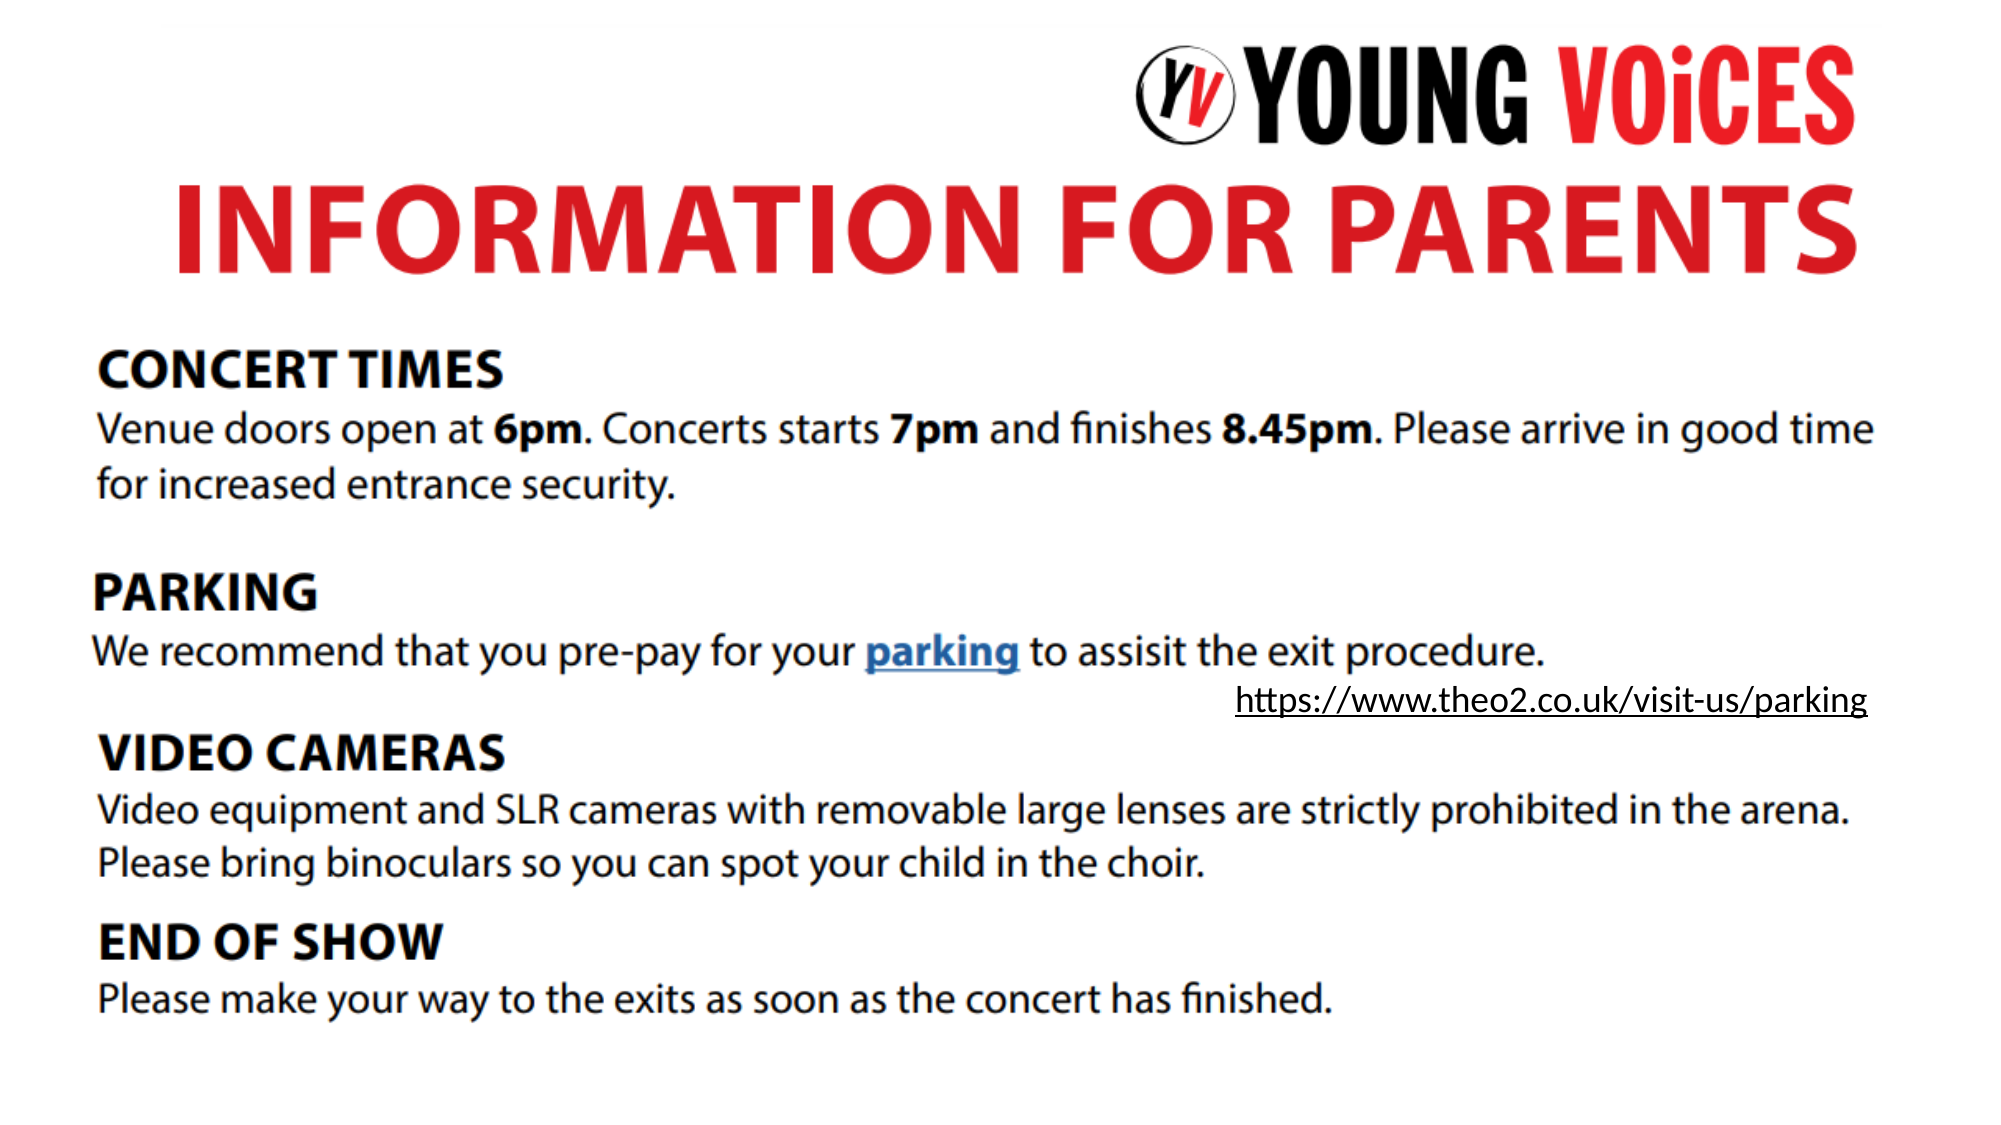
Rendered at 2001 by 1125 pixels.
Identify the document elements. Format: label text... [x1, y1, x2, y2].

text_box https://www.theo2.co.uk/visit-us/parking [1600, 667, 1930, 728]
picture [161, 24, 1882, 300]
picture [70, 549, 1882, 1043]
picture [70, 312, 1906, 537]
